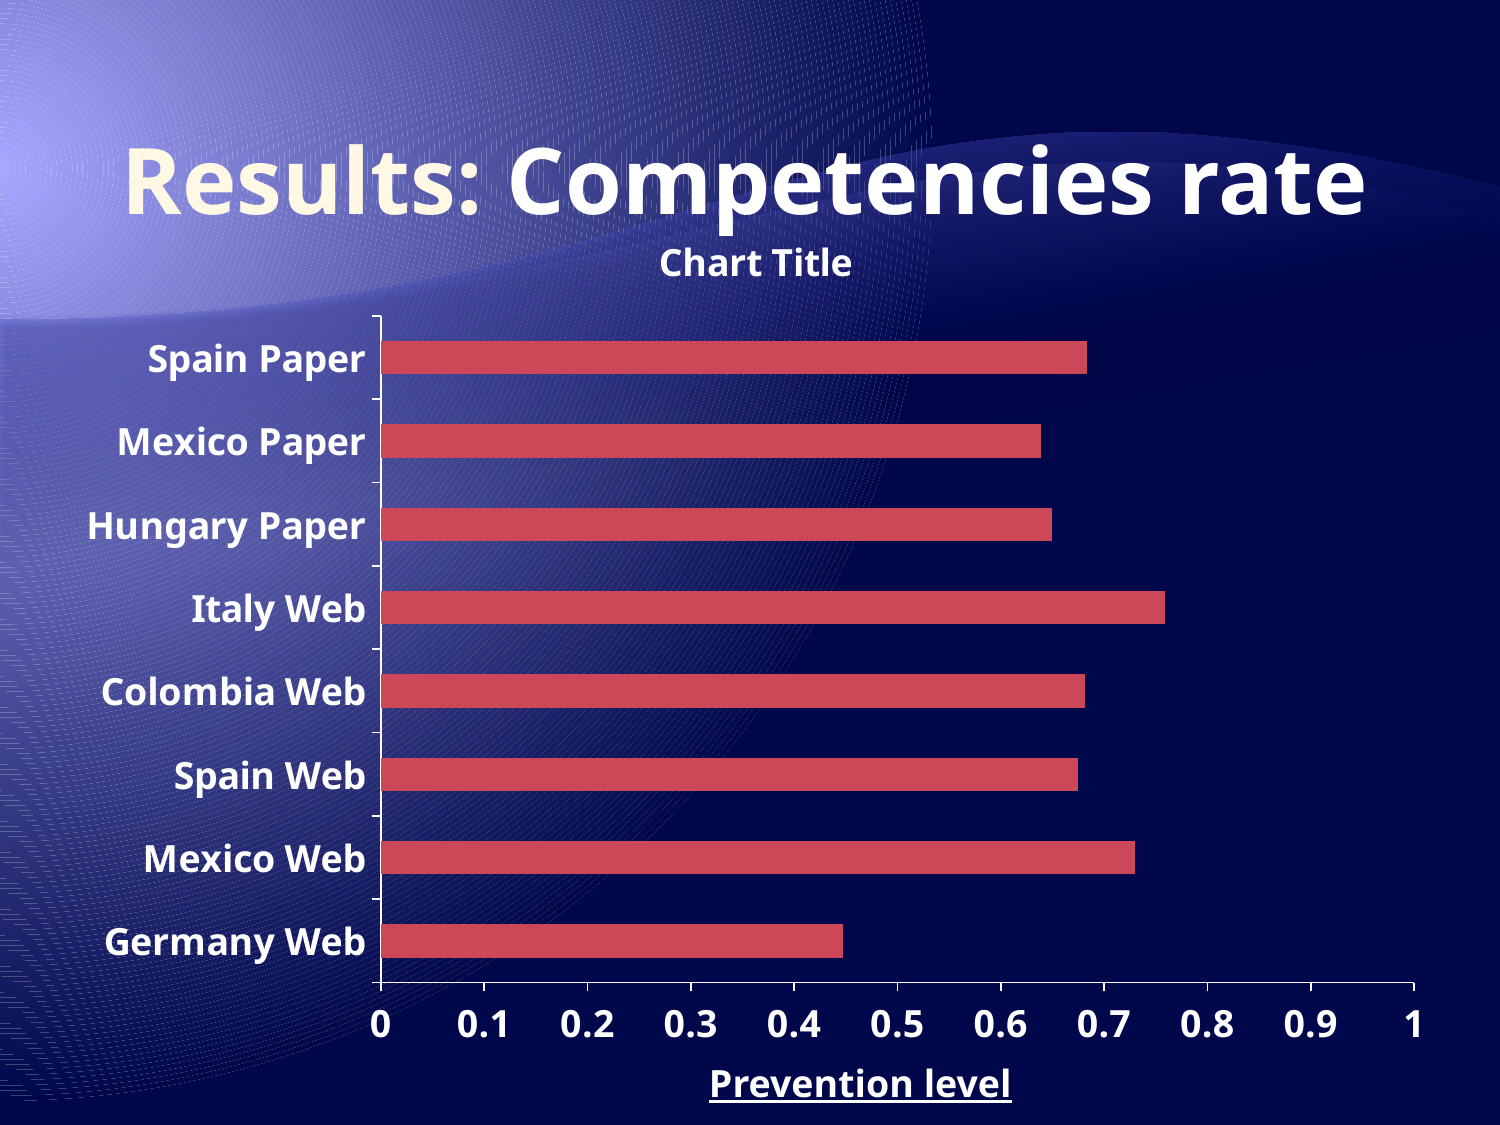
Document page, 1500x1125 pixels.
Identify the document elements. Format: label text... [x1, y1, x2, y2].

chart [58, 198, 1454, 1067]
title Results: Competencies rate [70, 96, 1421, 196]
text_box Prevention level [694, 1077, 1027, 1113]
